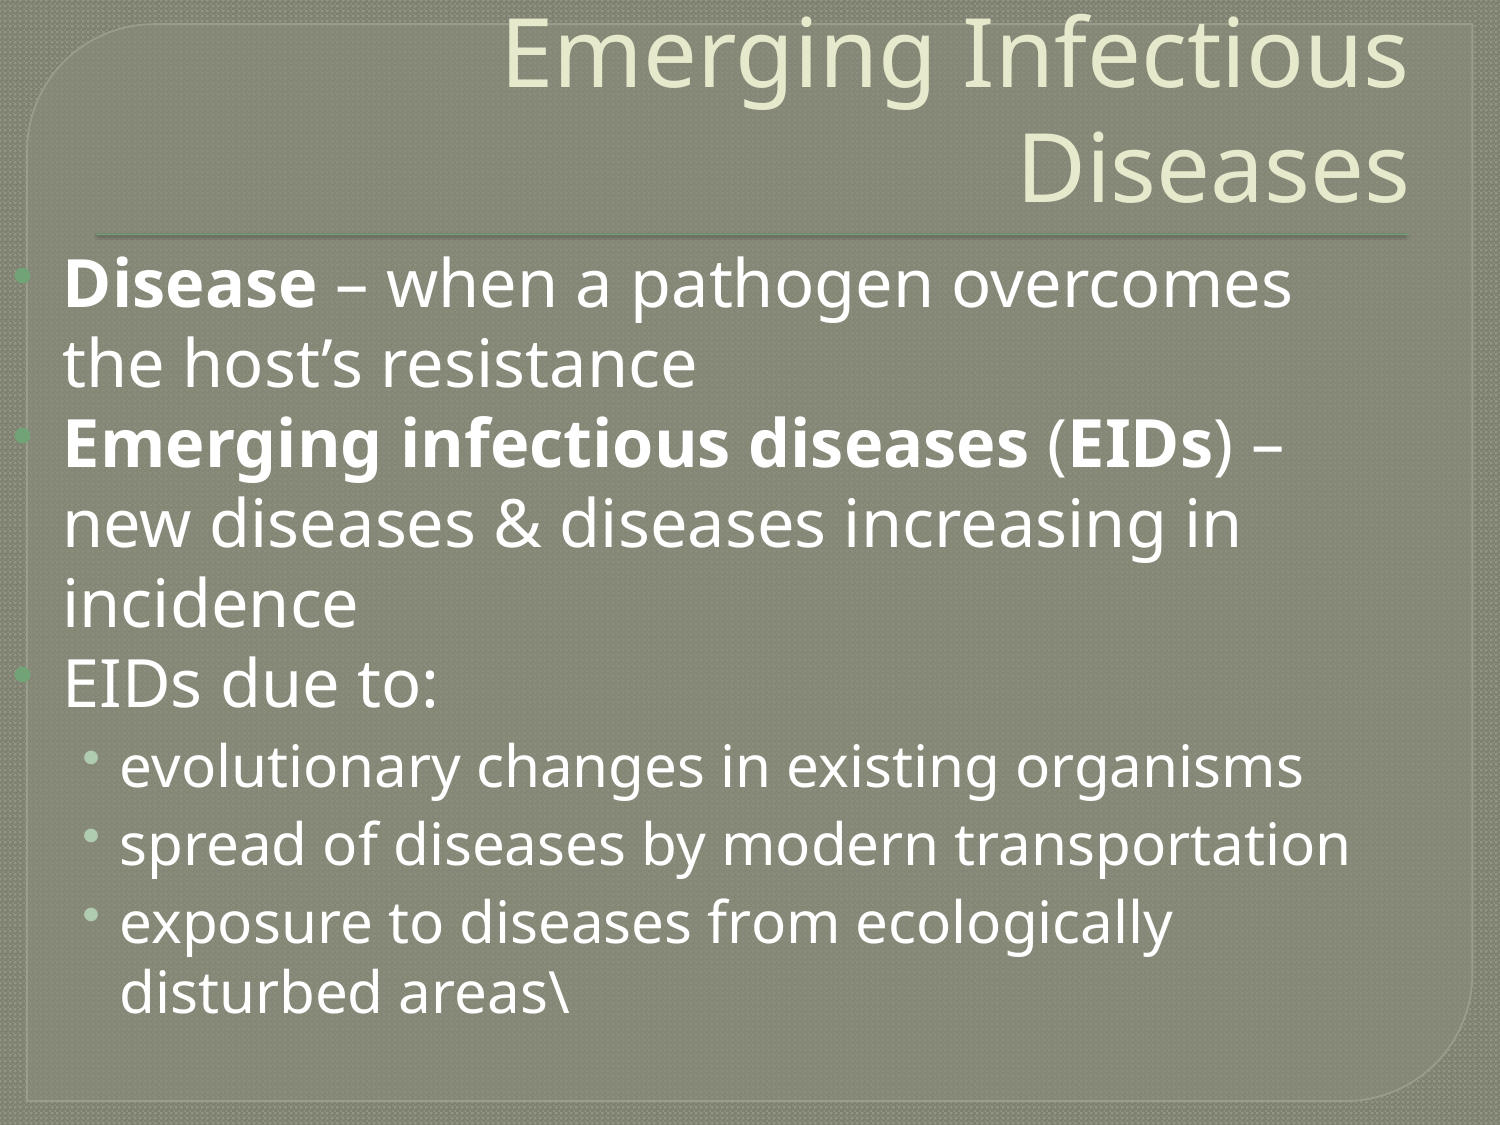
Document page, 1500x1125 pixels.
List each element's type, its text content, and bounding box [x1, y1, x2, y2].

title Emerging Infectious Diseases [75, 41, 1425, 230]
list Disease – when a pathogen overcomes the host’s resistance Emerging infectious diseases (EIDs) – new diseases & diseases increasing in incidence EIDs due to: evolutionary changes in existing organisms spread of diseases by modern transportation exposure to diseases from ecologically disturbed areas\ [0, 233, 1425, 1089]
